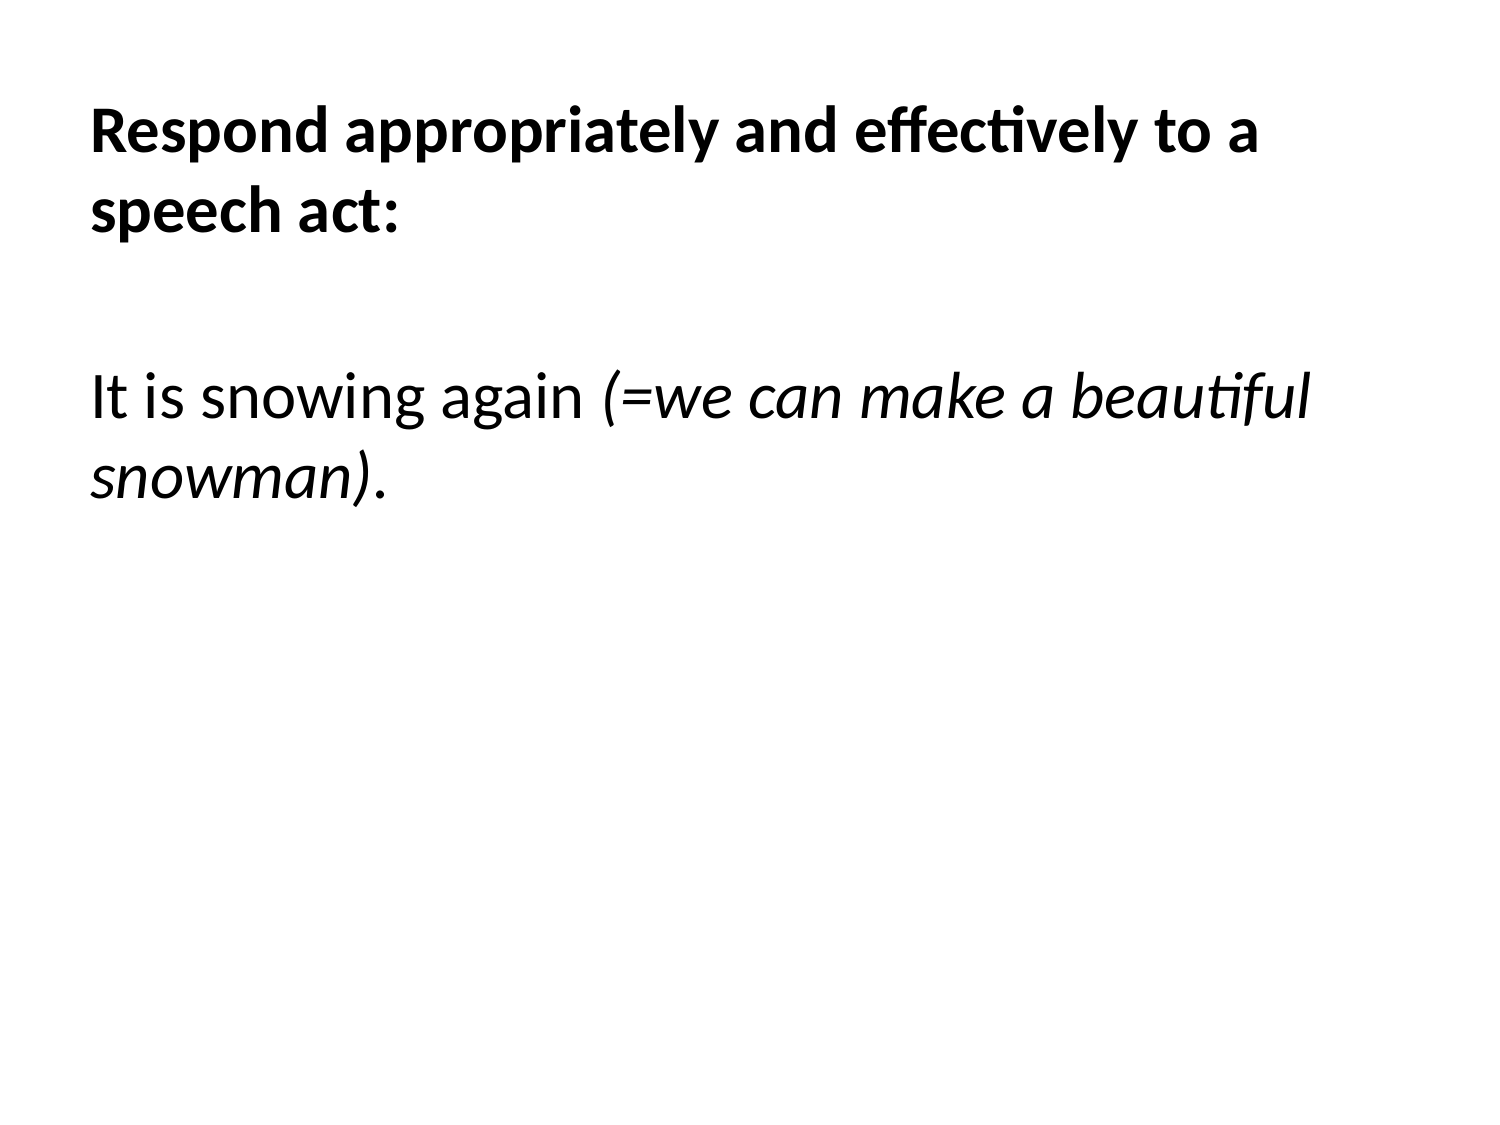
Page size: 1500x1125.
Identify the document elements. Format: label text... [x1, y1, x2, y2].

list Respond appropriately and effectively to a speech act: It is snowing again (=we can make a beautiful snowman). [75, 78, 1425, 1005]
